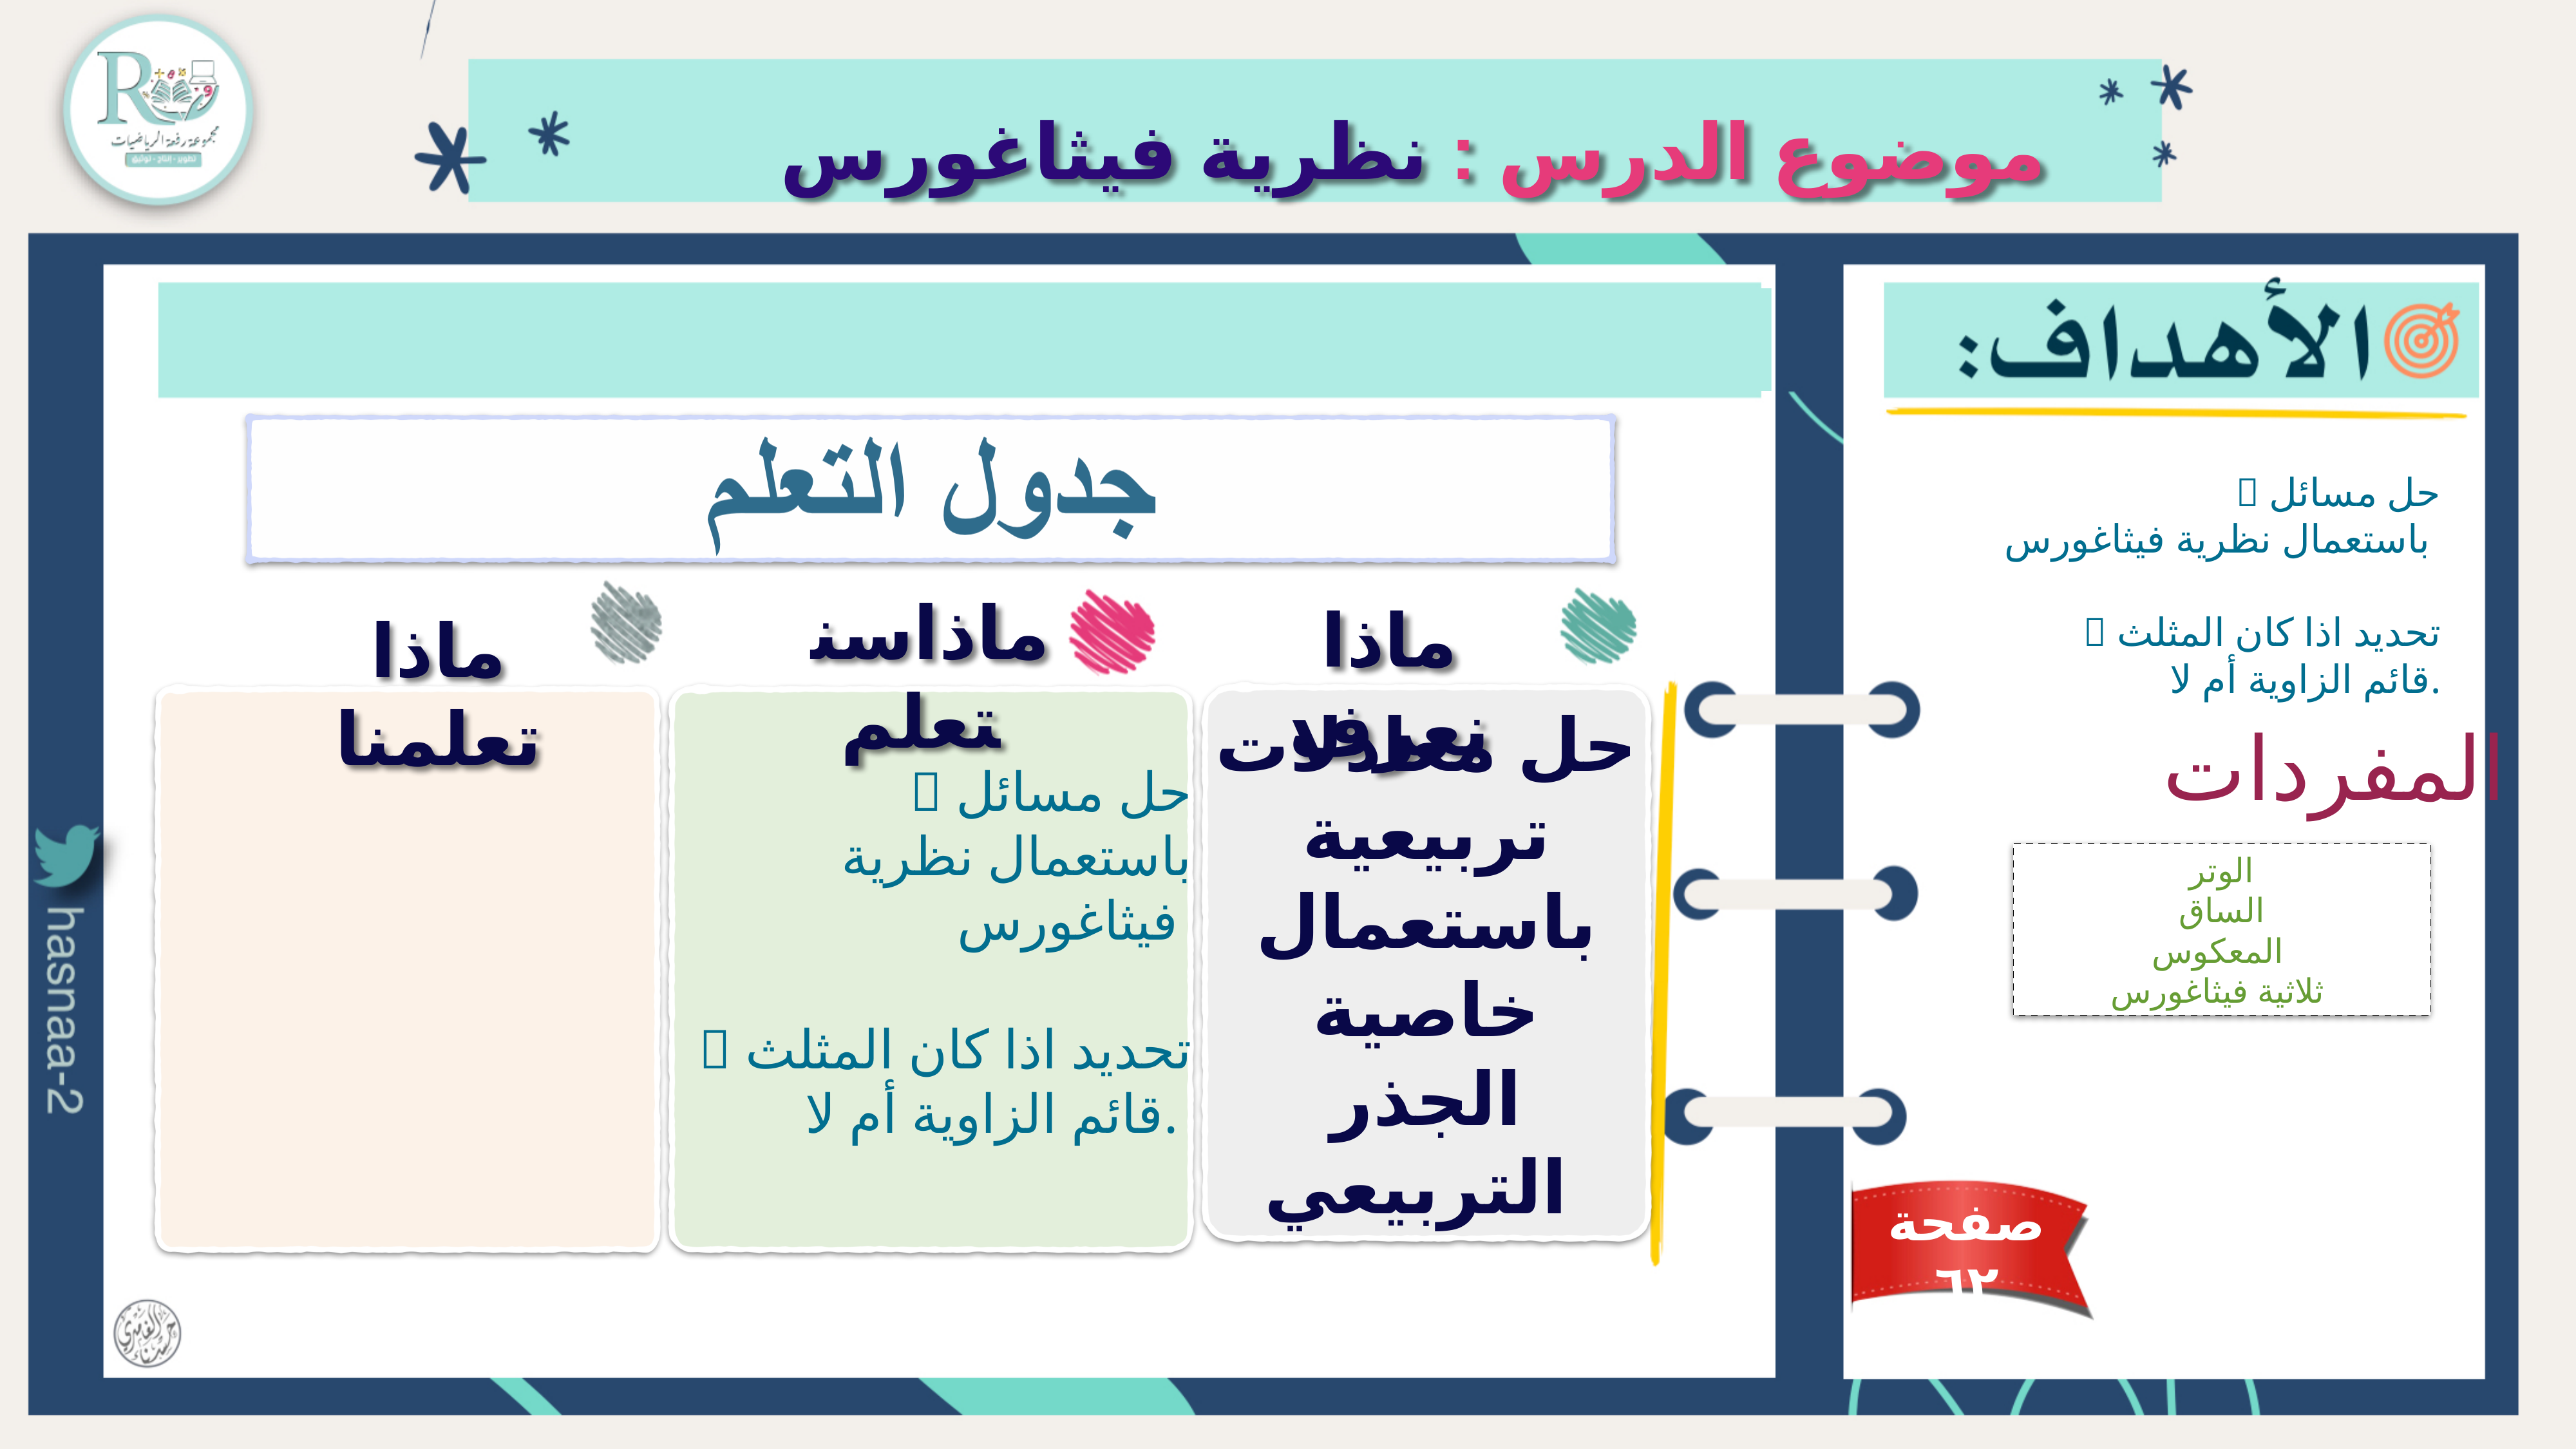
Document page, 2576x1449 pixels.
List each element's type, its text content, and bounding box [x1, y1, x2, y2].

text_box الوتر الساق المعكوس ثلاثية فيثاغورس [2013, 843, 2431, 1016]
picture [0, 0, 2576, 1449]
text_box ماذاسنتعلم [800, 585, 1061, 662]
text_box ماذا نعرف [1249, 593, 1531, 678]
text_box المفردات [2157, 706, 2535, 824]
text_box ماذا تعلمنا [298, 603, 580, 680]
